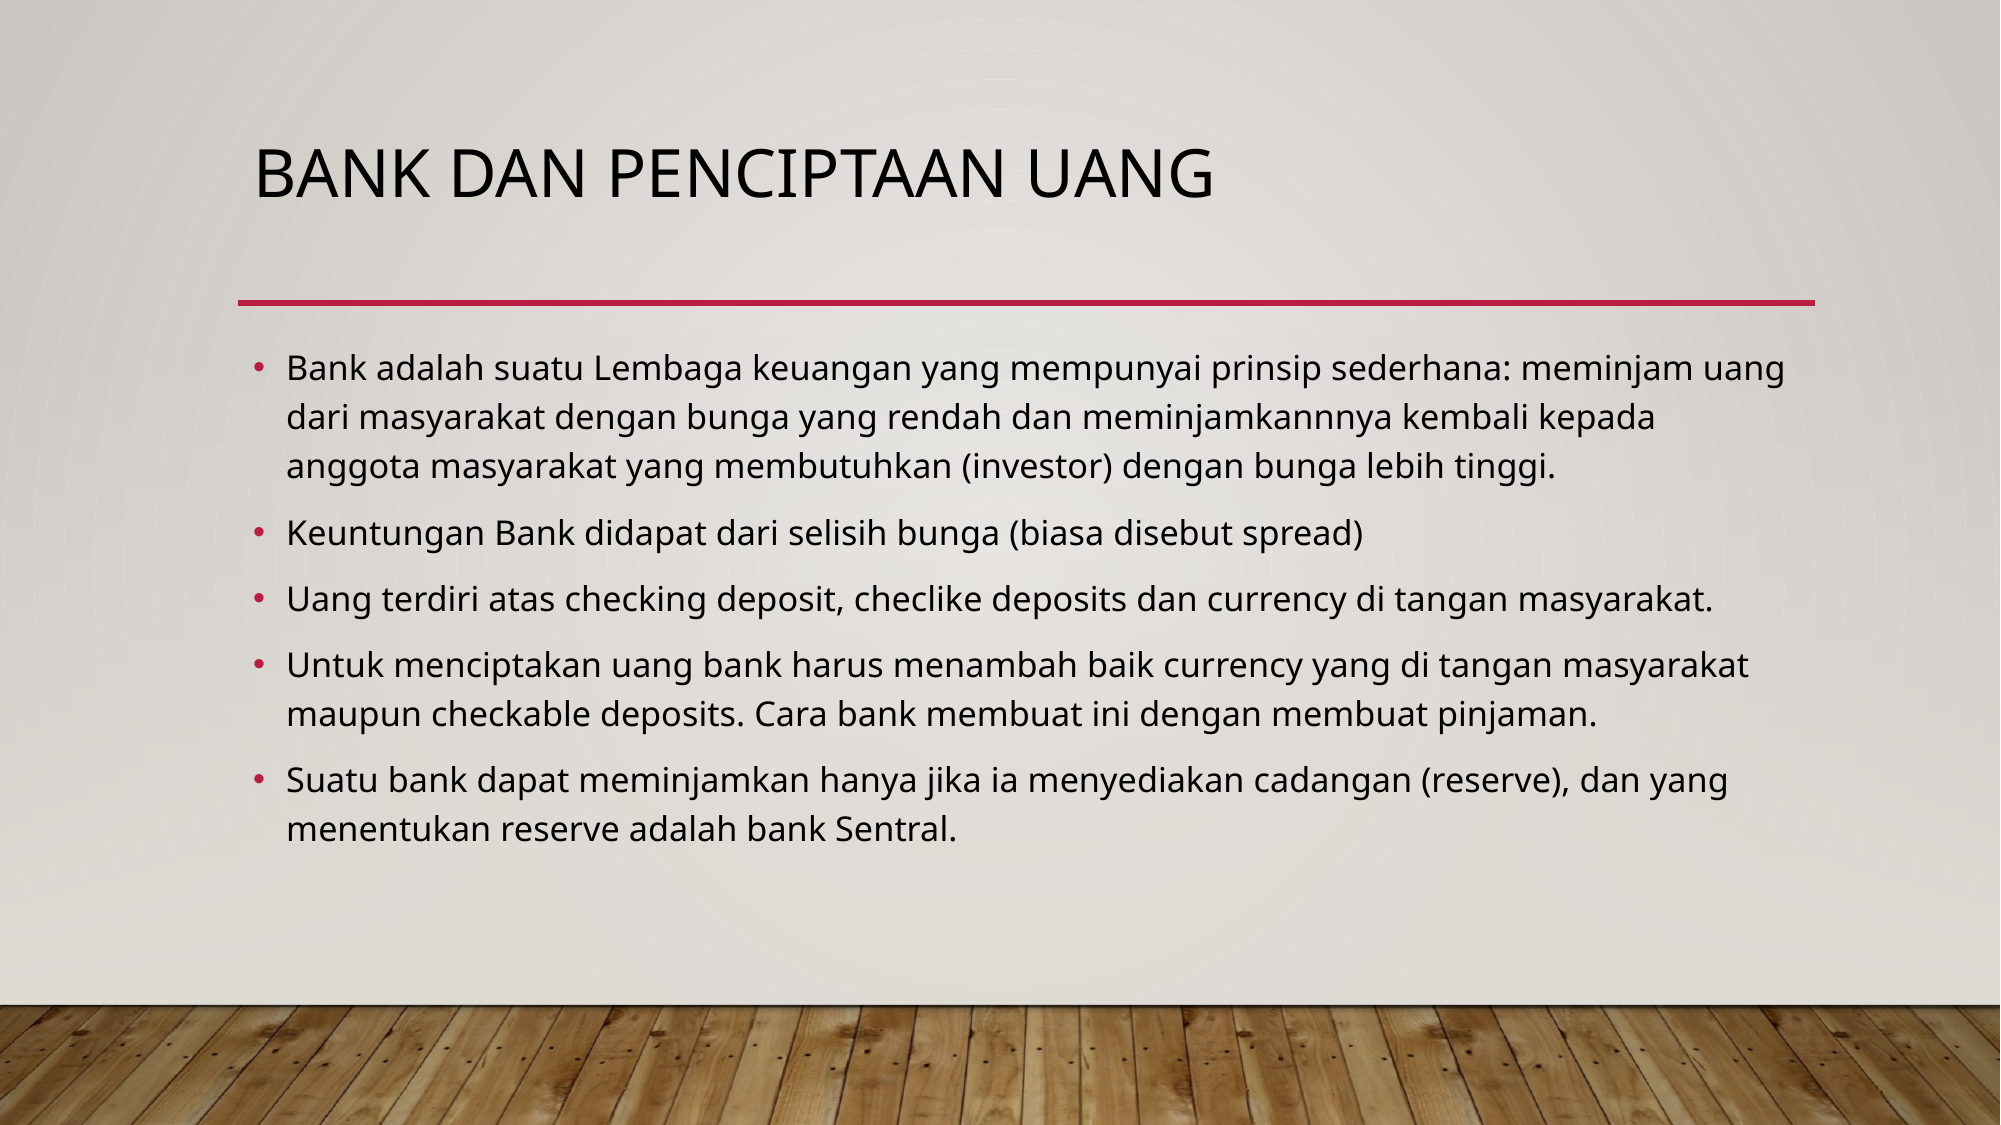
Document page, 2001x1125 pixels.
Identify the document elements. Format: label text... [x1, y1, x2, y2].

picture [0, 1005, 2000, 1125]
title Bank dan penciptaan uang [238, 131, 1814, 305]
list Bank adalah suatu Lembaga keuangan yang mempunyai prinsip sederhana: meminjam uang dari masyarakat dengan bunga yang rendah dan meminjamkannnya kembali kepada anggota masyarakat yang membutuhkan (investor) dengan bunga lebih tinggi. Keuntungan Bank didapat dari selisih bunga (biasa disebut spread) Uang terdiri atas checking deposit, checlike deposits dan currency di tangan masyarakat. Untuk menciptakan uang bank harus menambah baik currency yang di tangan masyarakat maupun checkable deposits. Cara bank membuat ini dengan membuat pinjaman. Suatu bank dapat meminjamkan hanya jika ia menyediakan cadangan (reserve), dan yang menentukan reserve adalah bank Sentral. [238, 330, 1814, 897]
